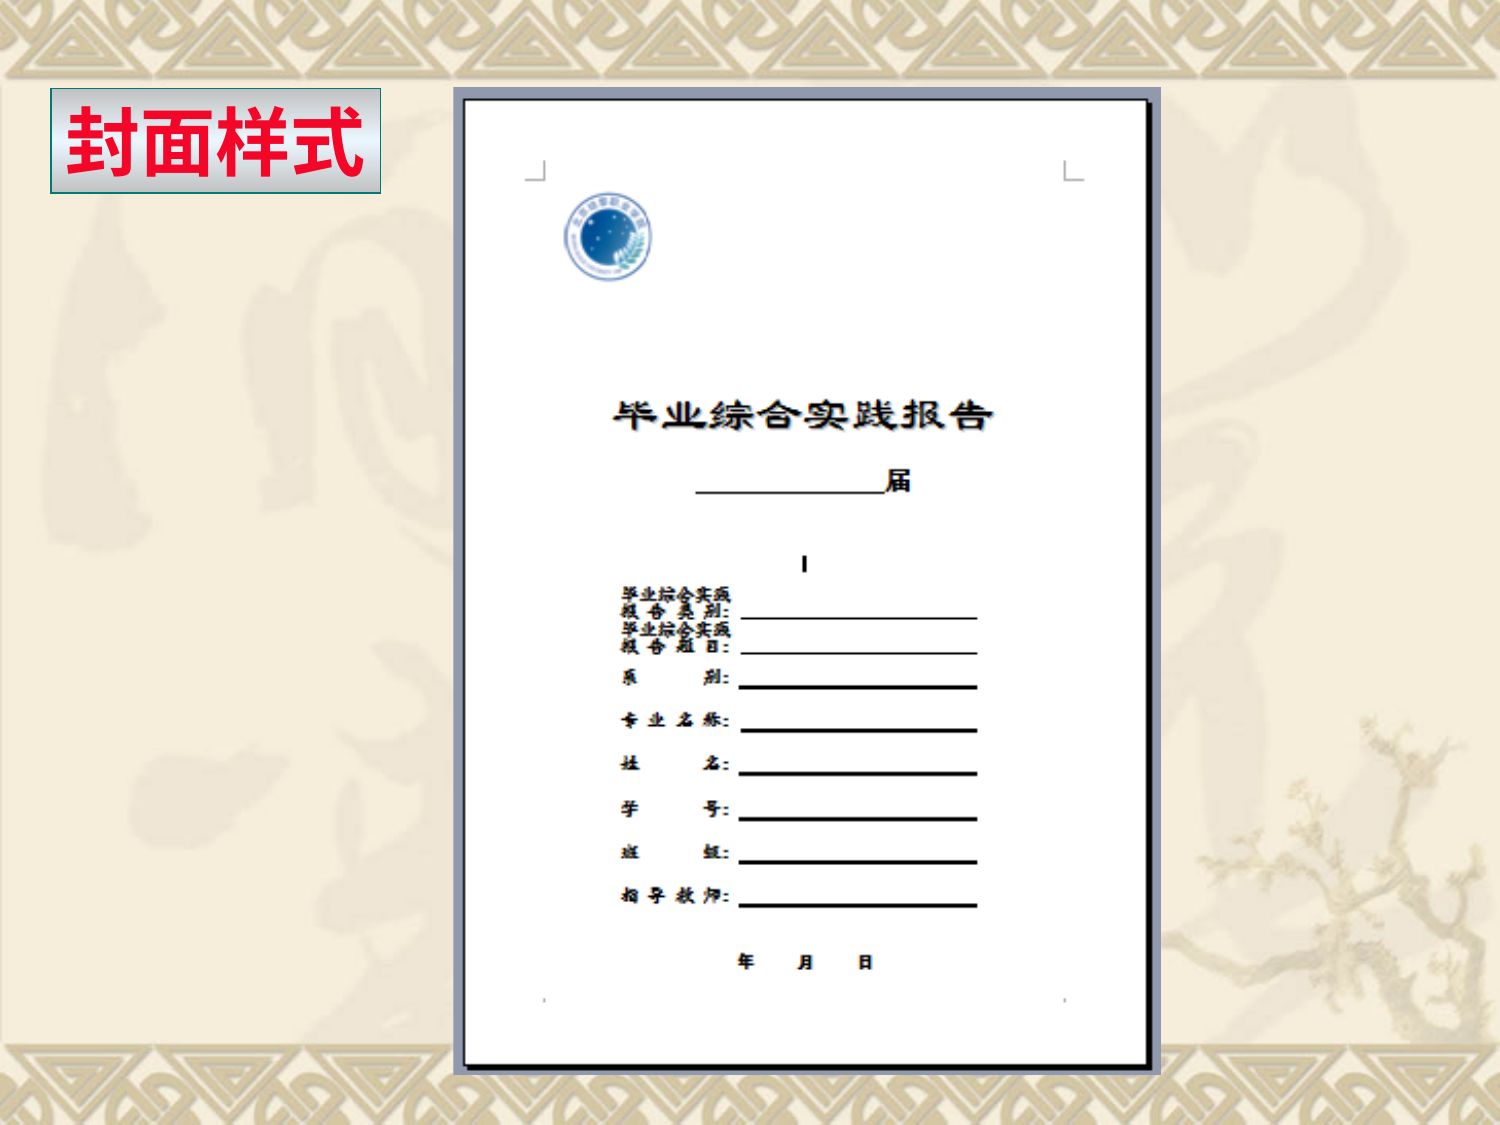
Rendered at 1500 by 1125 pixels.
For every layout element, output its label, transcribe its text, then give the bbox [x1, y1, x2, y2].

picture [0, 0, 1500, 1125]
text_box 封面样式 [50, 88, 381, 194]
